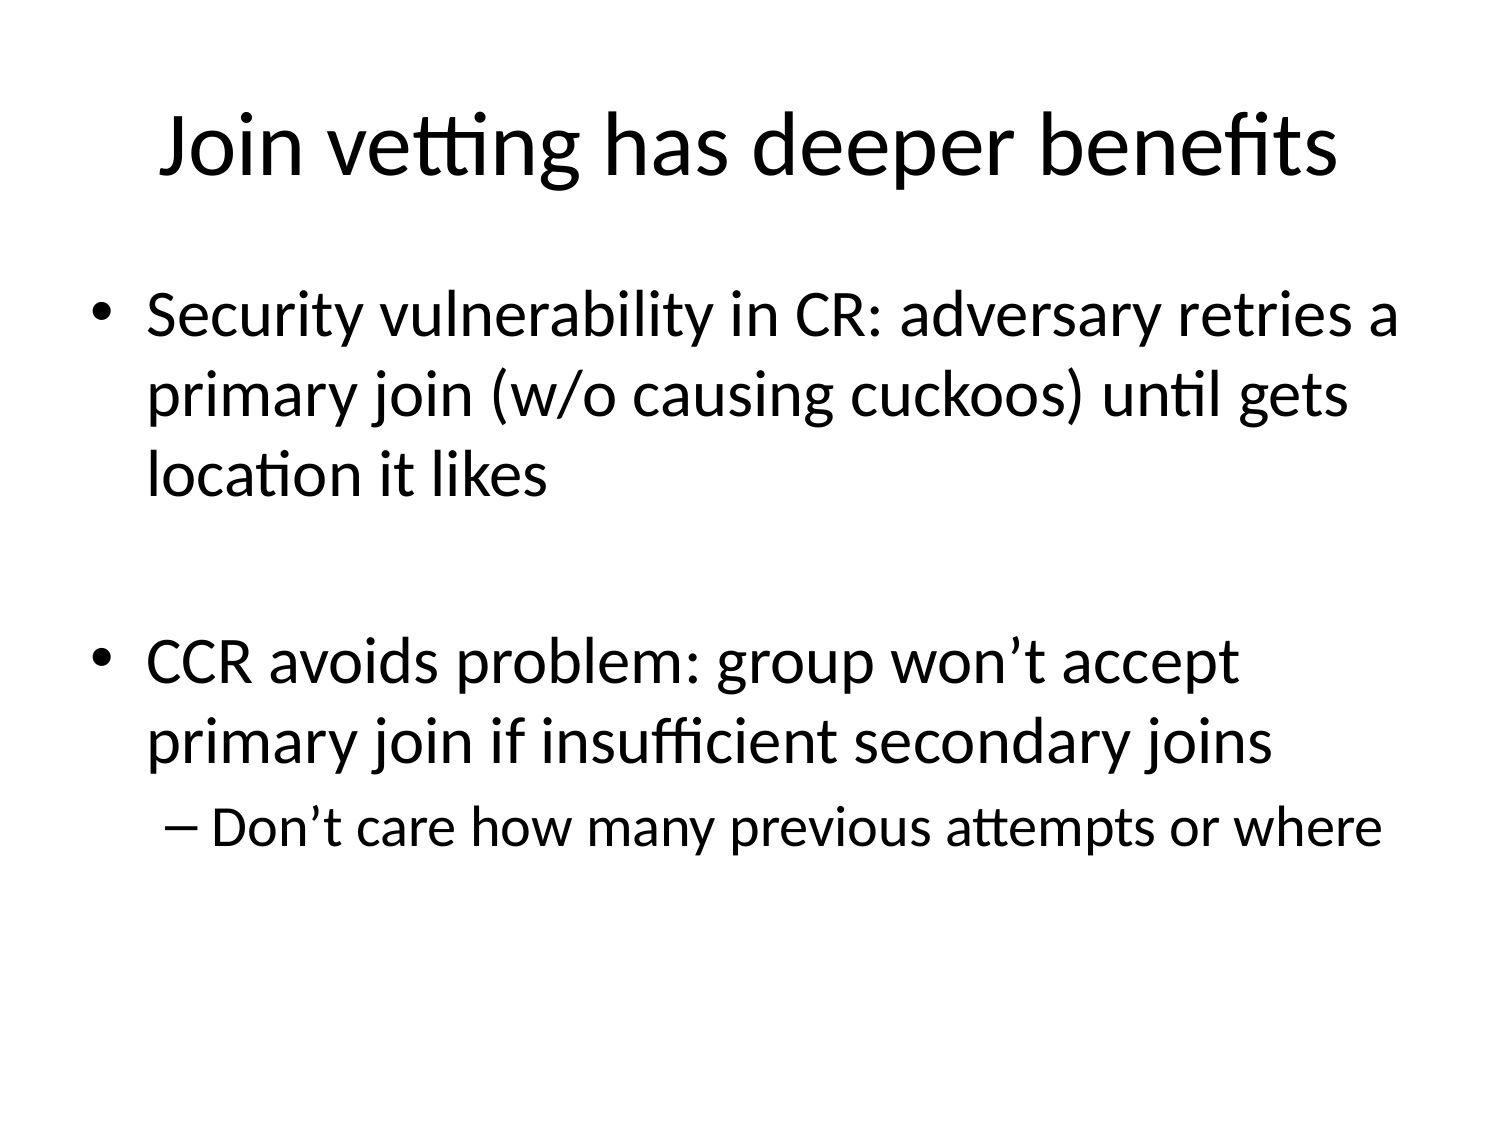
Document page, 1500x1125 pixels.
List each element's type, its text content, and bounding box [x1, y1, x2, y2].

list Security vulnerability in CR: adversary retries a primary join (w/o causing cuckoos) until gets location it likes CCR avoids problem: group won’t accept primary join if insufficient secondary joins Don’t care how many previous attempts or where [75, 262, 1425, 1005]
title Join vetting has deeper benefits [75, 45, 1425, 233]
